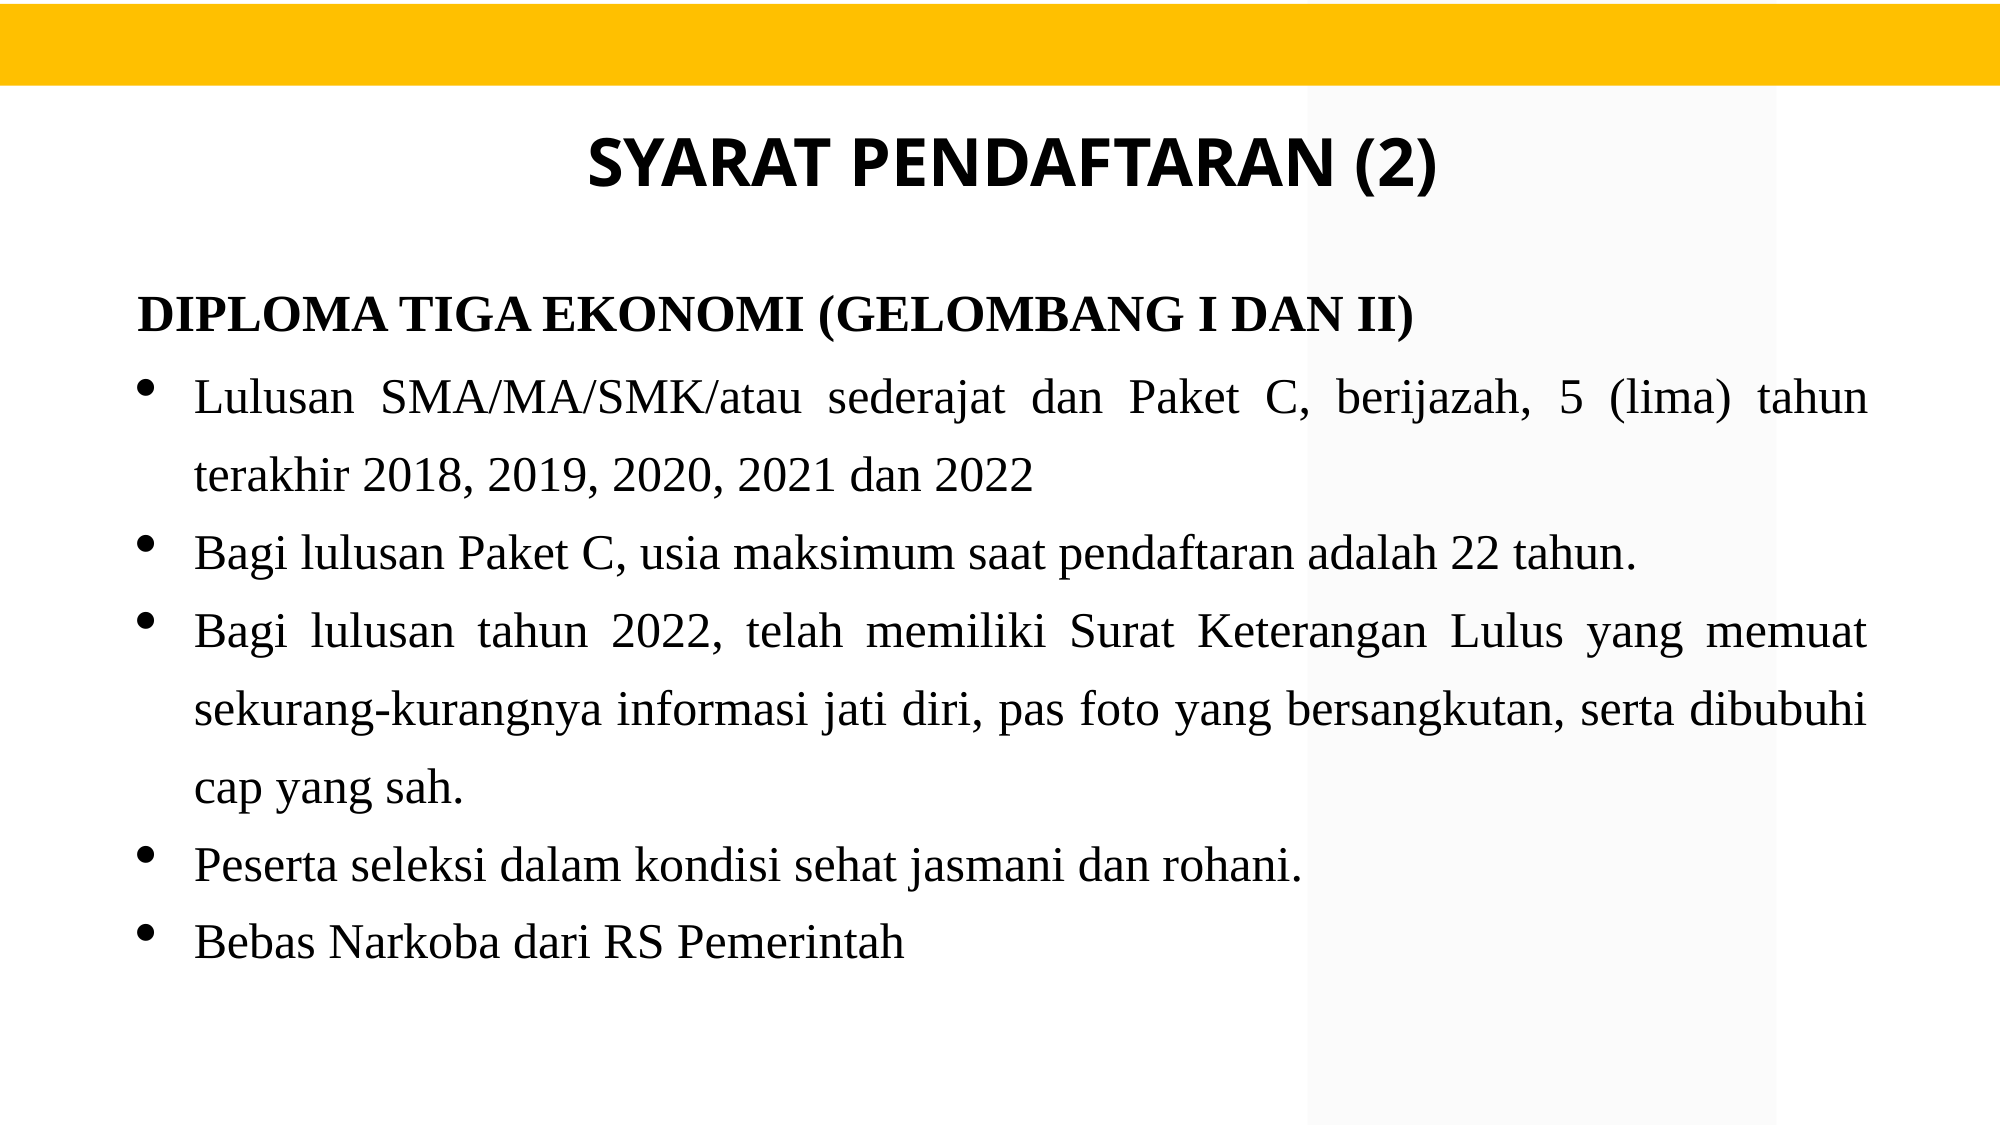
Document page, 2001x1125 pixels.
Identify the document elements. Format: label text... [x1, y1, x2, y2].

text_box [0, 3, 2000, 86]
text_box Lulusan SMA/MA/SMK/atau sederajat dan Paket C, berijazah, 5 (lima) tahun terakhir 2018, 2019, 2020, 2021 dan 2022 Bagi lulusan Paket C, usia maksimum saat pendaftaran adalah 22 tahun. Bagi lulusan tahun 2022, telah memiliki Surat Keterangan Lulus yang memuat sekurang-kurangnya informasi jati diri, pas foto yang bersangkutan, serta dibubuhi cap yang sah. Peserta seleksi dalam kondisi sehat jasmani dan rohani. Bebas Narkoba dari RS Pemerintah [122, 337, 1884, 977]
text_box DIPLOMA TIGA EKONOMI (GELOMBANG I DAN II) [122, 272, 1906, 350]
text_box SYARAT PENDAFTARAN (2) [572, 112, 1455, 208]
